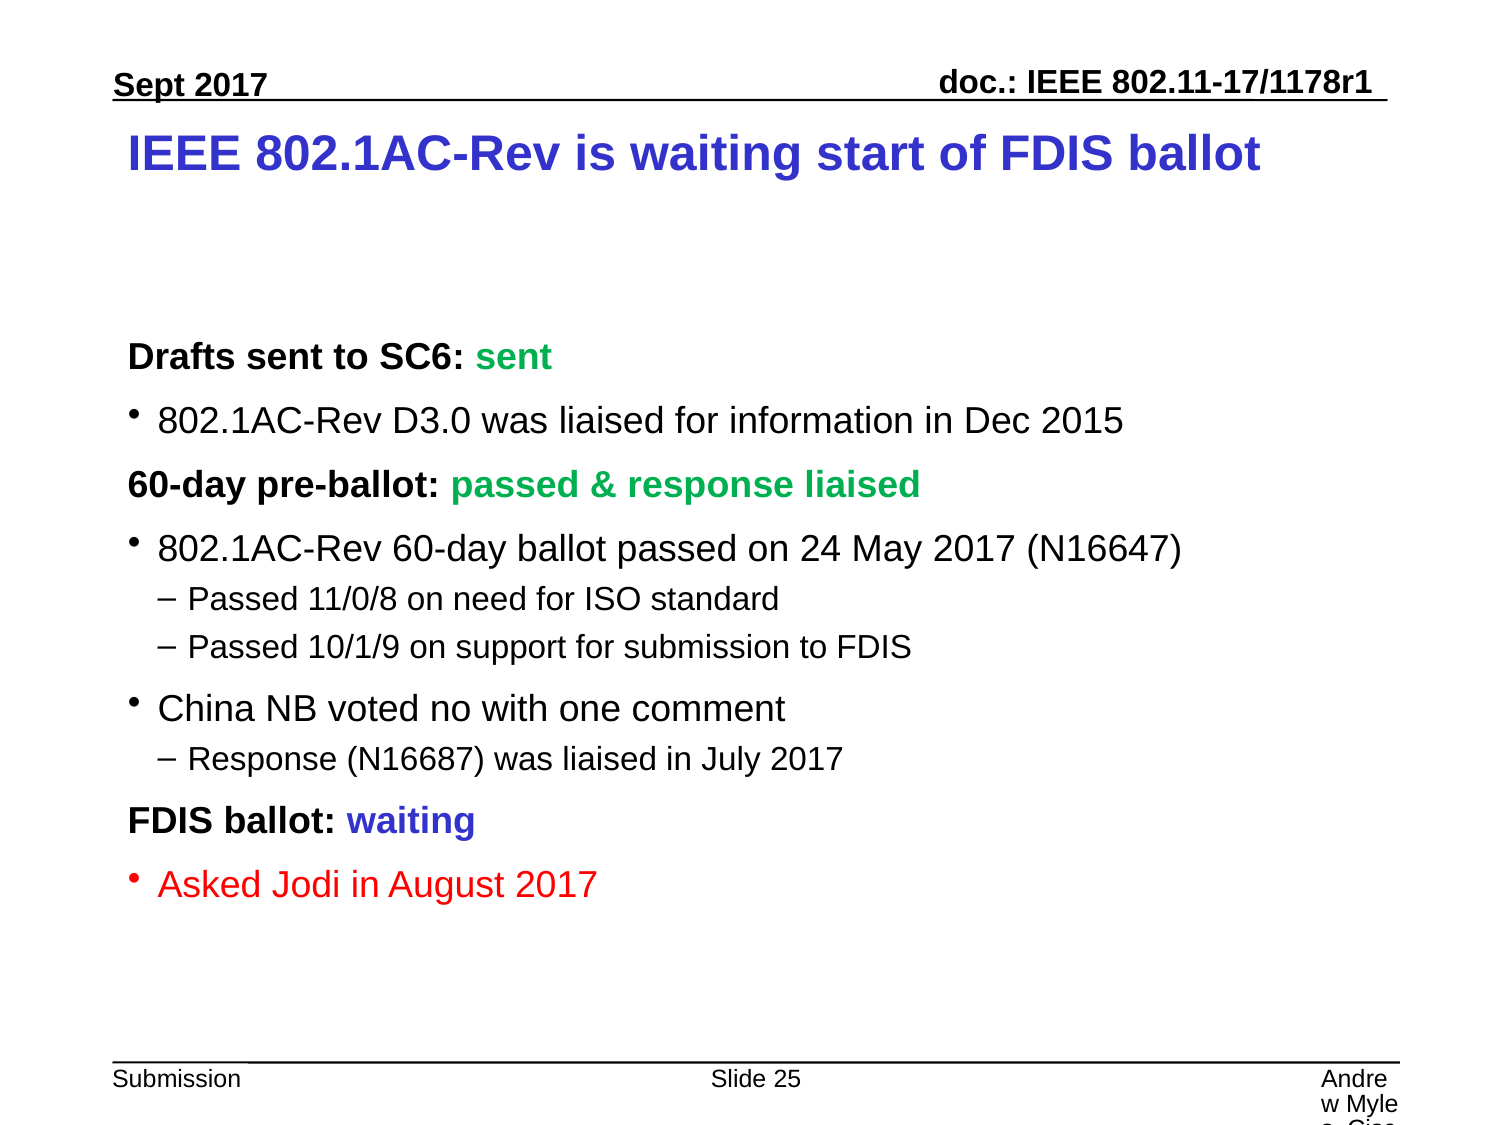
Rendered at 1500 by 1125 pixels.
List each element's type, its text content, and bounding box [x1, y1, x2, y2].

list Drafts sent to SC6: sent 802.1AC-Rev D3.0 was liaised for information in Dec 2015 60-day pre-ballot: passed & response liaised 802.1AC-Rev 60-day ballot passed on 24 May 2017 (N16647) Passed 11/0/8 on need for ISO standard Passed 10/1/9 on support for submission to FDIS China NB voted no with one comment Response (N16687) was liaised in July 2017 FDIS ballot: waiting Asked Jodi in August 2017 [112, 324, 1388, 1000]
slide_number Slide 25 [709, 1061, 803, 1093]
footer Andrew Myles, Cisco [1320, 1061, 1402, 1093]
title IEEE 802.1AC-Rev is waiting start of FDIS ballot [112, 112, 1388, 288]
